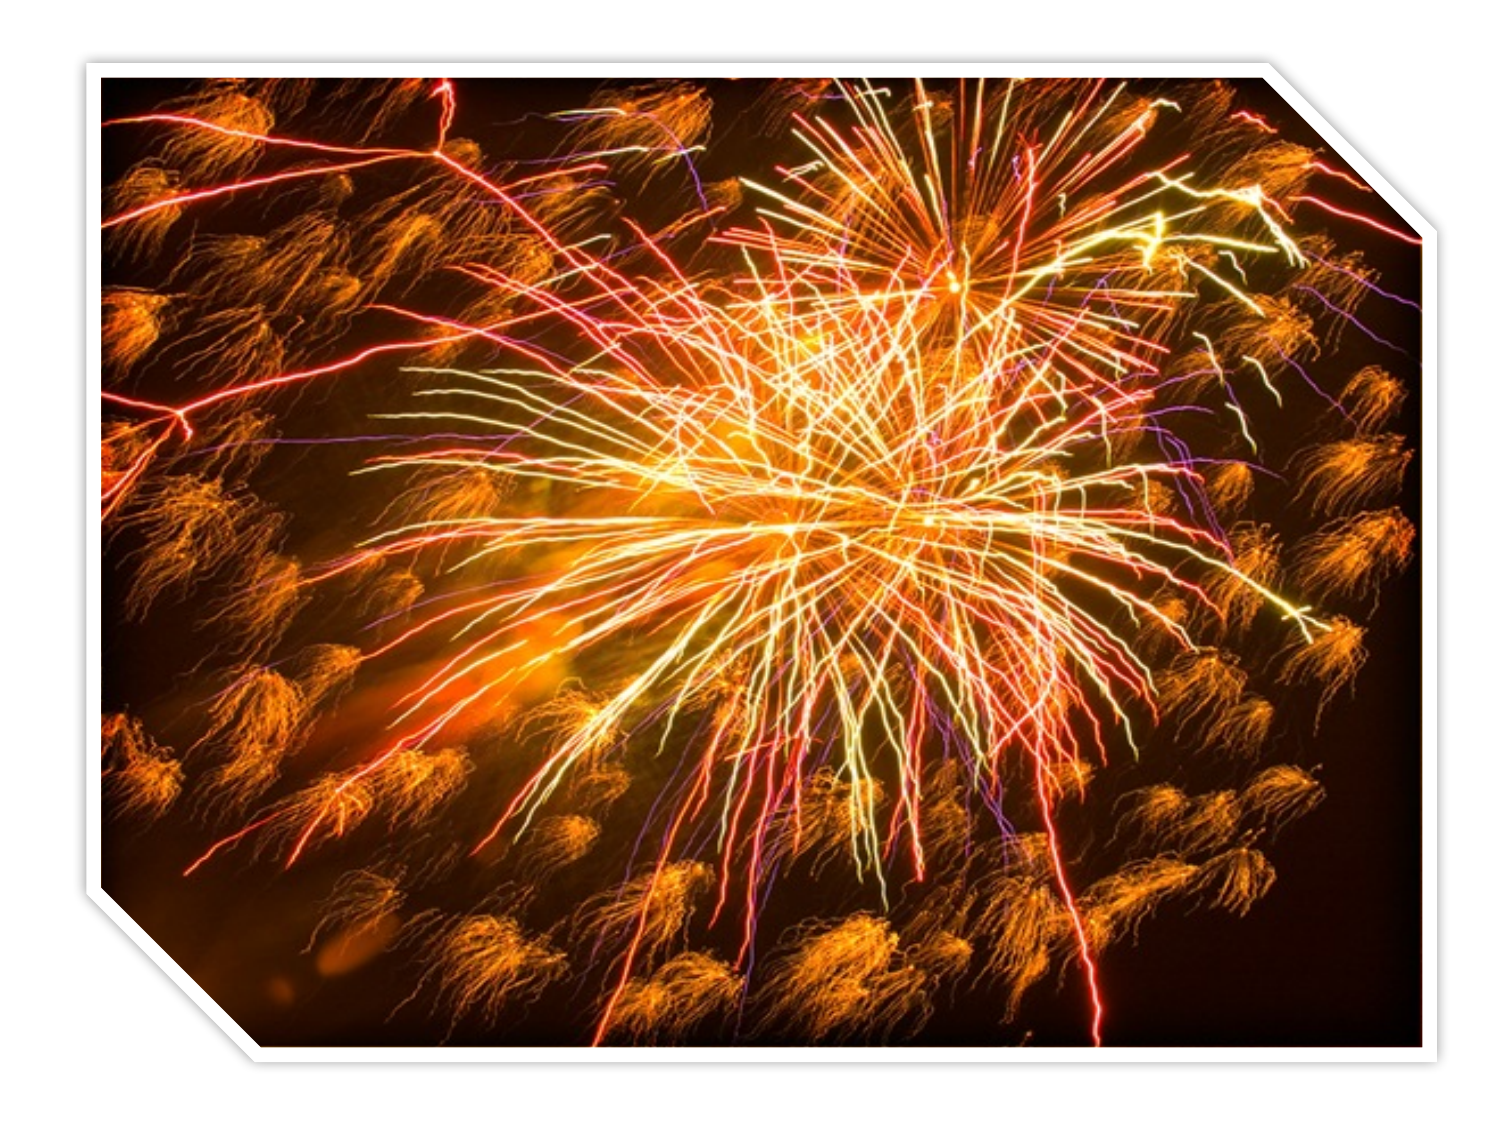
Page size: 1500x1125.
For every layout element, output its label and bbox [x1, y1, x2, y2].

list [93, 70, 1430, 1055]
